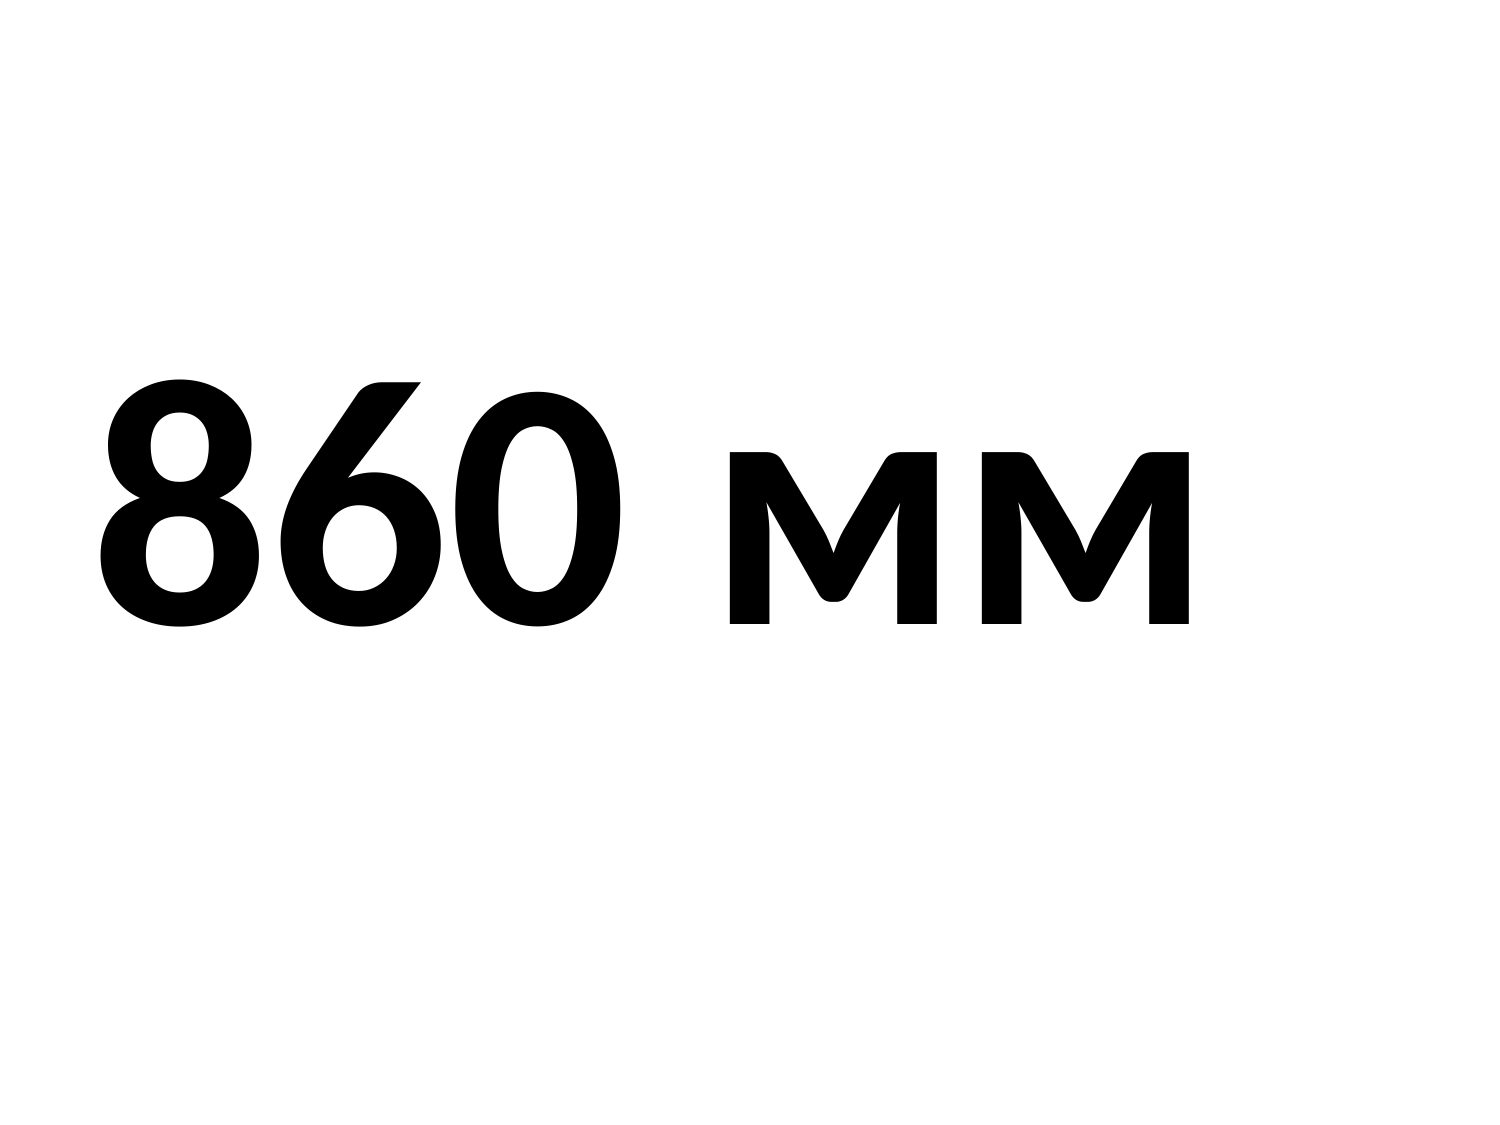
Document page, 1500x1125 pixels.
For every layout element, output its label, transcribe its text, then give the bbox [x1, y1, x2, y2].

list 860 мм [75, 262, 1425, 1005]
